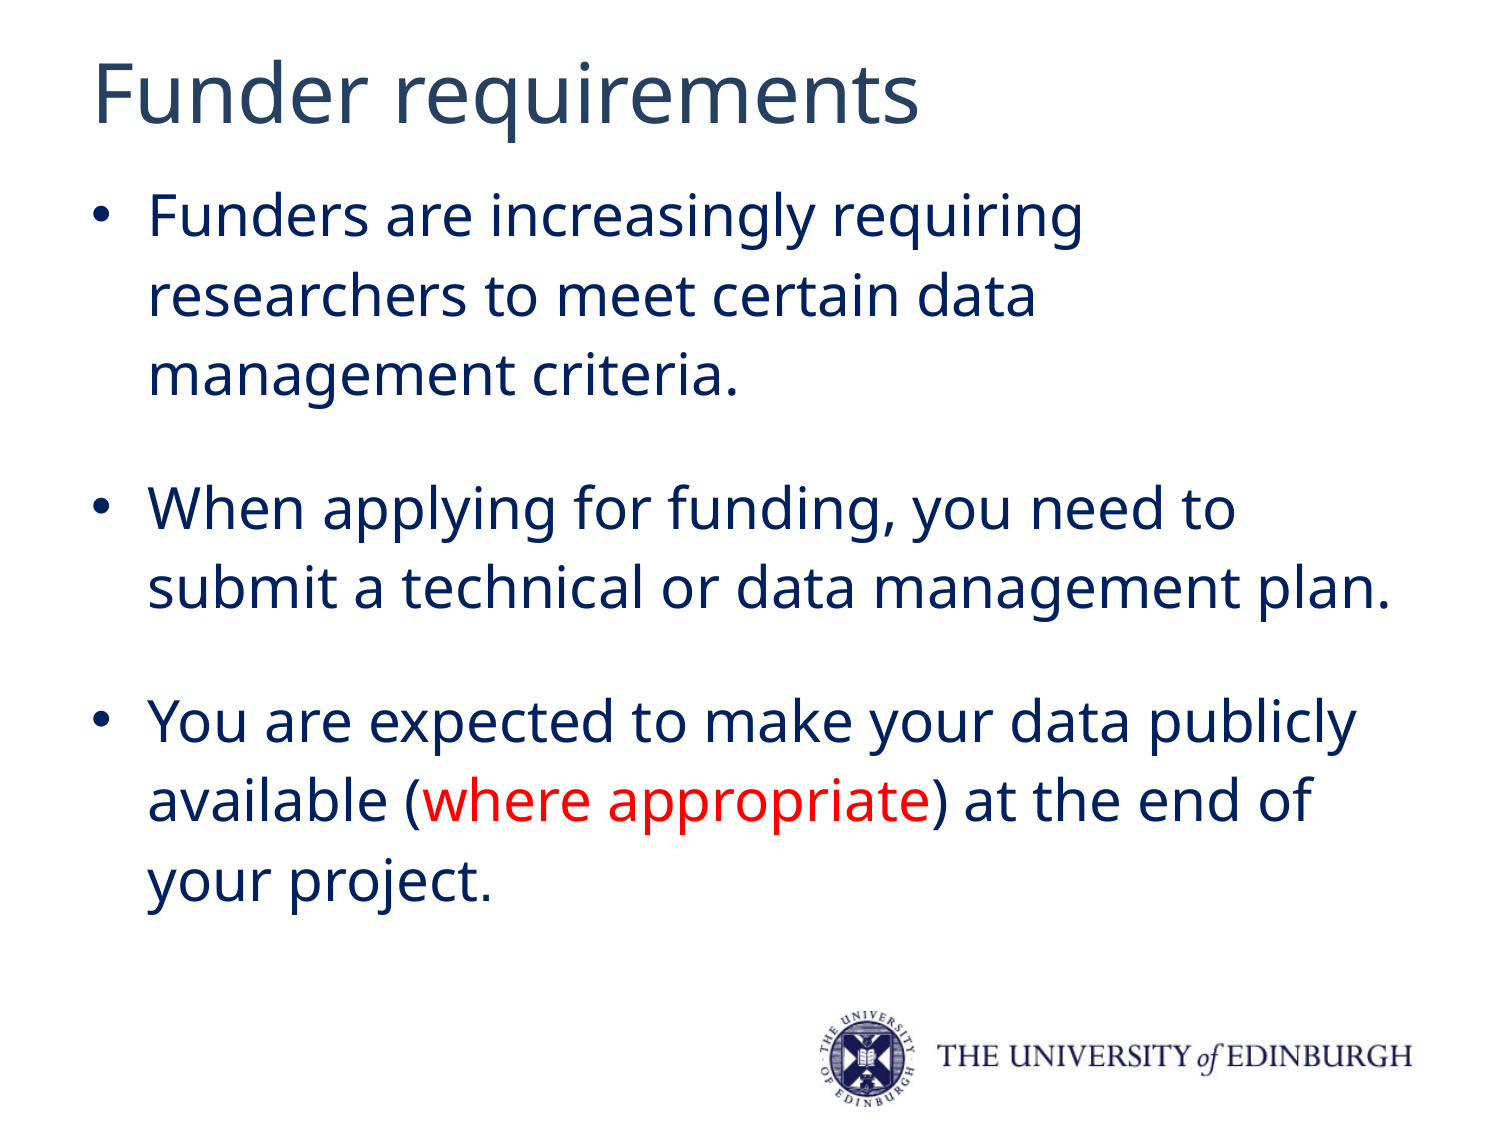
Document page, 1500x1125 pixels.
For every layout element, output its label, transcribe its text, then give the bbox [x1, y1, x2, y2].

list Funders are increasingly requiring researchers to meet certain data management criteria. When applying for funding, you need to submit a technical or data management plan. You are expected to make your data publicly available (where appropriate) at the end of your project. [76, 160, 1427, 904]
title Funder requirements [76, 19, 1427, 160]
picture [820, 1011, 1412, 1107]
